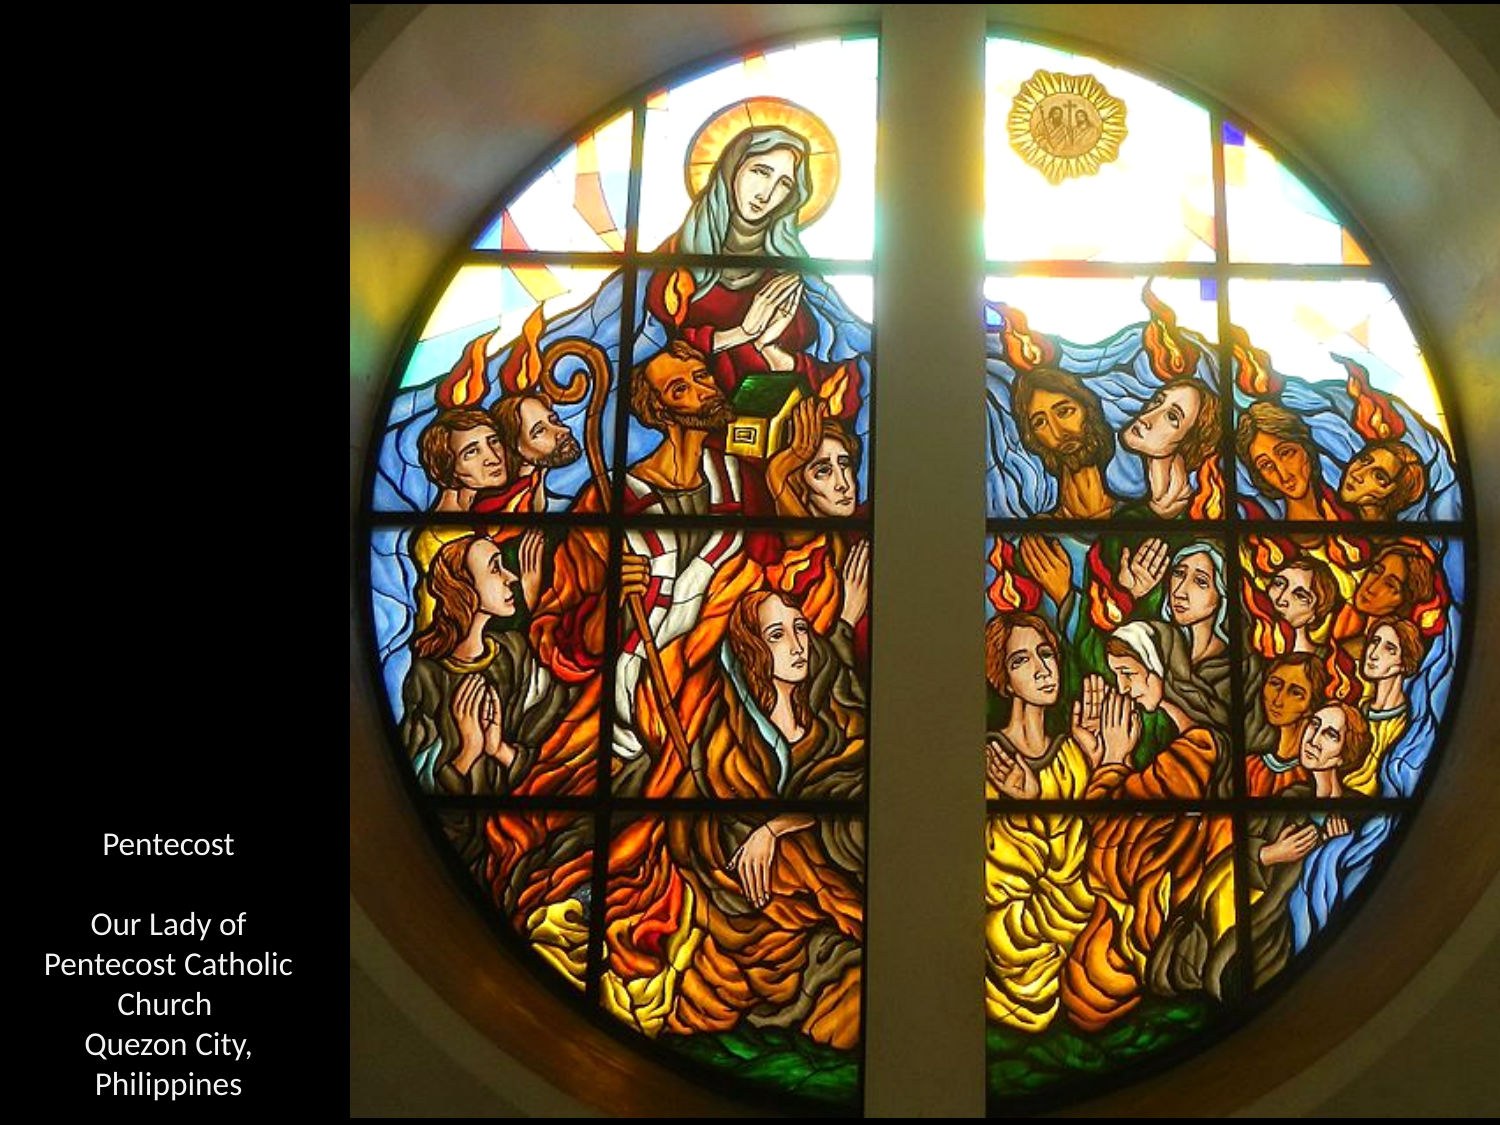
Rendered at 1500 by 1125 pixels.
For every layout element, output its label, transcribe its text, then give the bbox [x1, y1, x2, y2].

picture [349, 4, 1500, 1119]
text_box Pentecost Our Lady of Pentecost Catholic Church Quezon City, Philippines [24, 814, 313, 1110]
